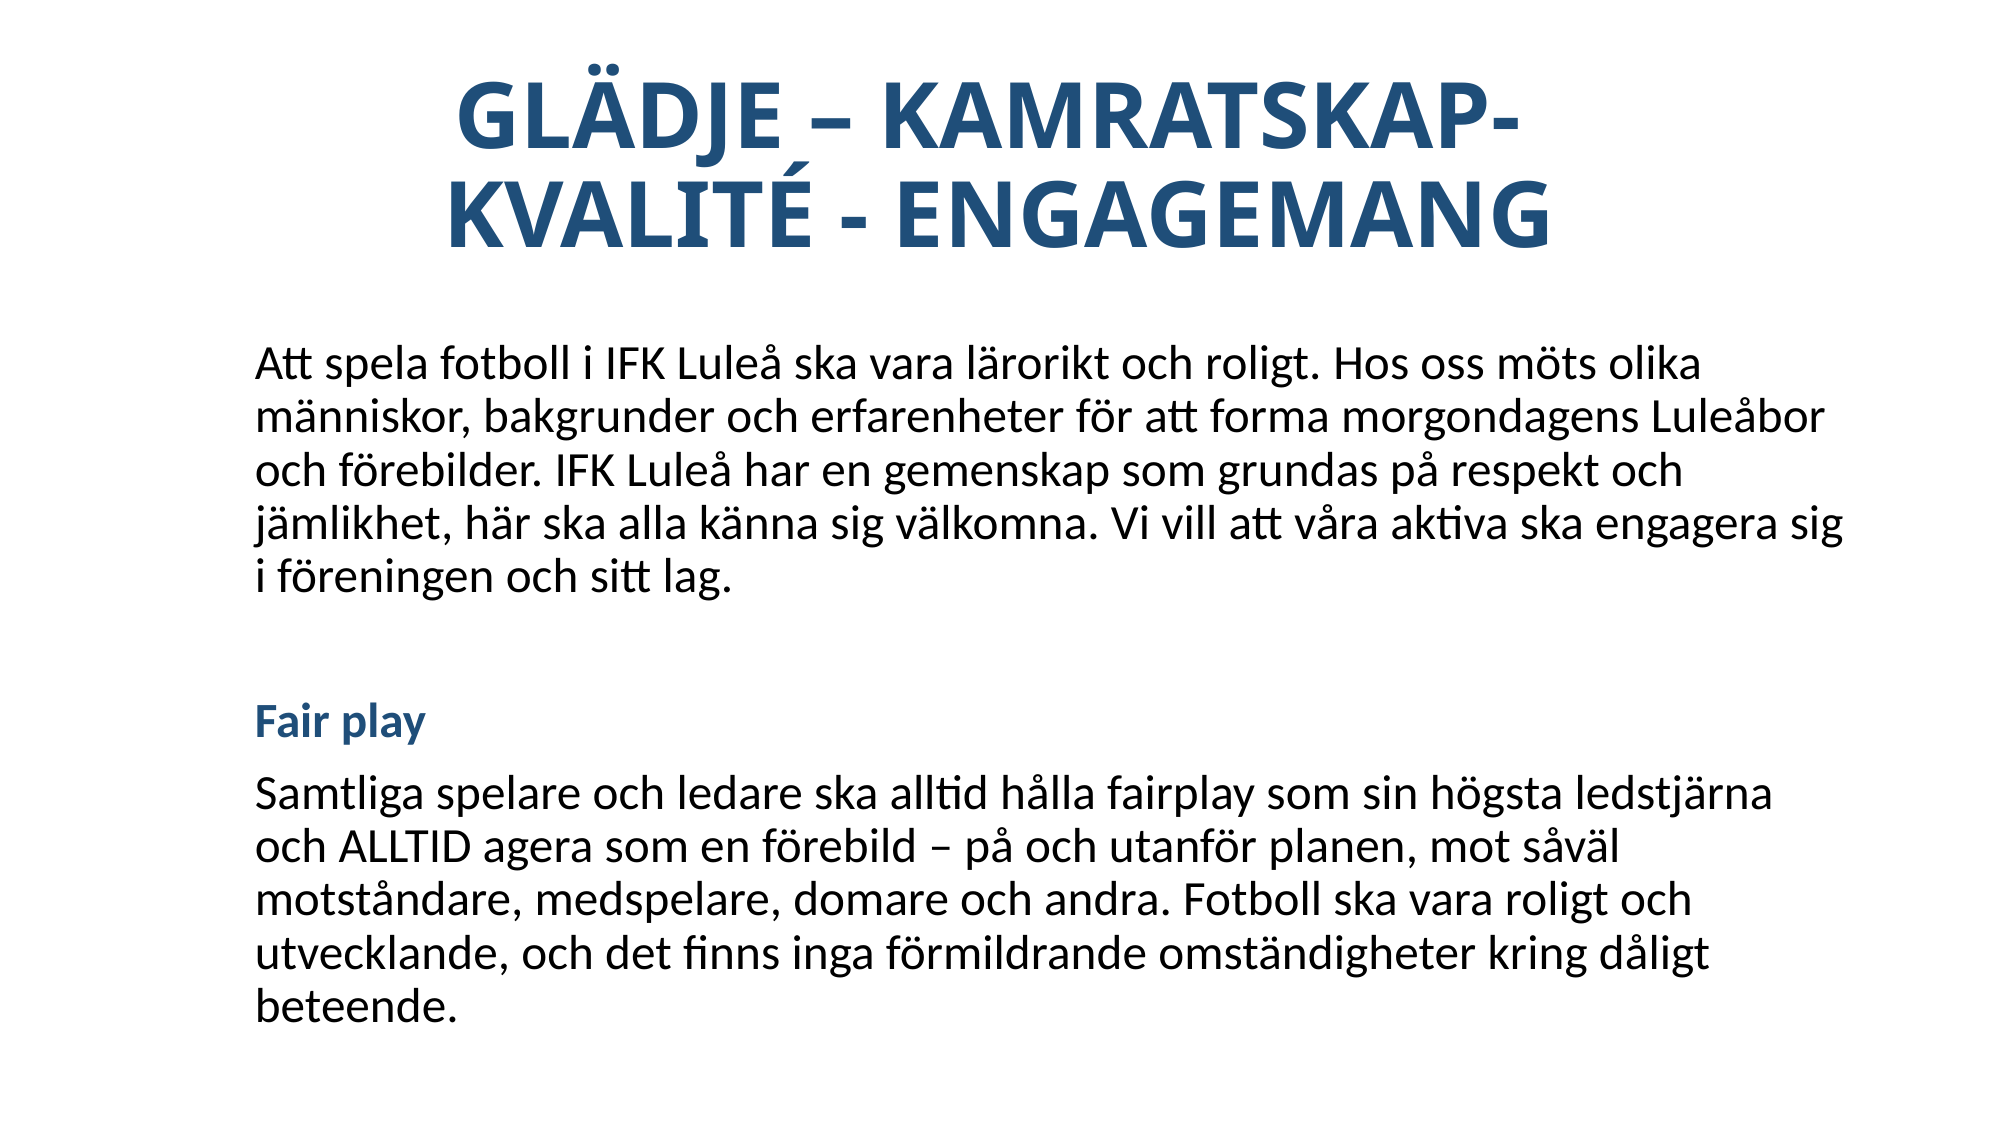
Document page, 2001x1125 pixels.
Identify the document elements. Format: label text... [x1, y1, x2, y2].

title GLÄDJE – KAMRATSKAP- KVALITÉ - ENGAGEMANG [137, 59, 1863, 278]
list Att spela fotboll i IFK Luleå ska vara lärorikt och roligt. Hos oss möts olika människor, bakgrunder och erfarenheter för att forma morgondagens Luleåbor och förebilder. IFK Luleå har en gemenskap som grundas på respekt och jämlikhet, här ska alla känna sig välkomna. Vi vill att våra aktiva ska engagera sig i föreningen och sitt lag. Fair play Samtliga spelare och ledare ska alltid hålla fairplay som sin högsta ledstjärna och ALLTID agera som en förebild – på och utanför planen, mot såväl motståndare, medspelare, domare och andra. Fotboll ska vara roligt och utvecklande, och det finns inga förmildrande omständigheter kring dåligt beteende. [239, 329, 1863, 1044]
